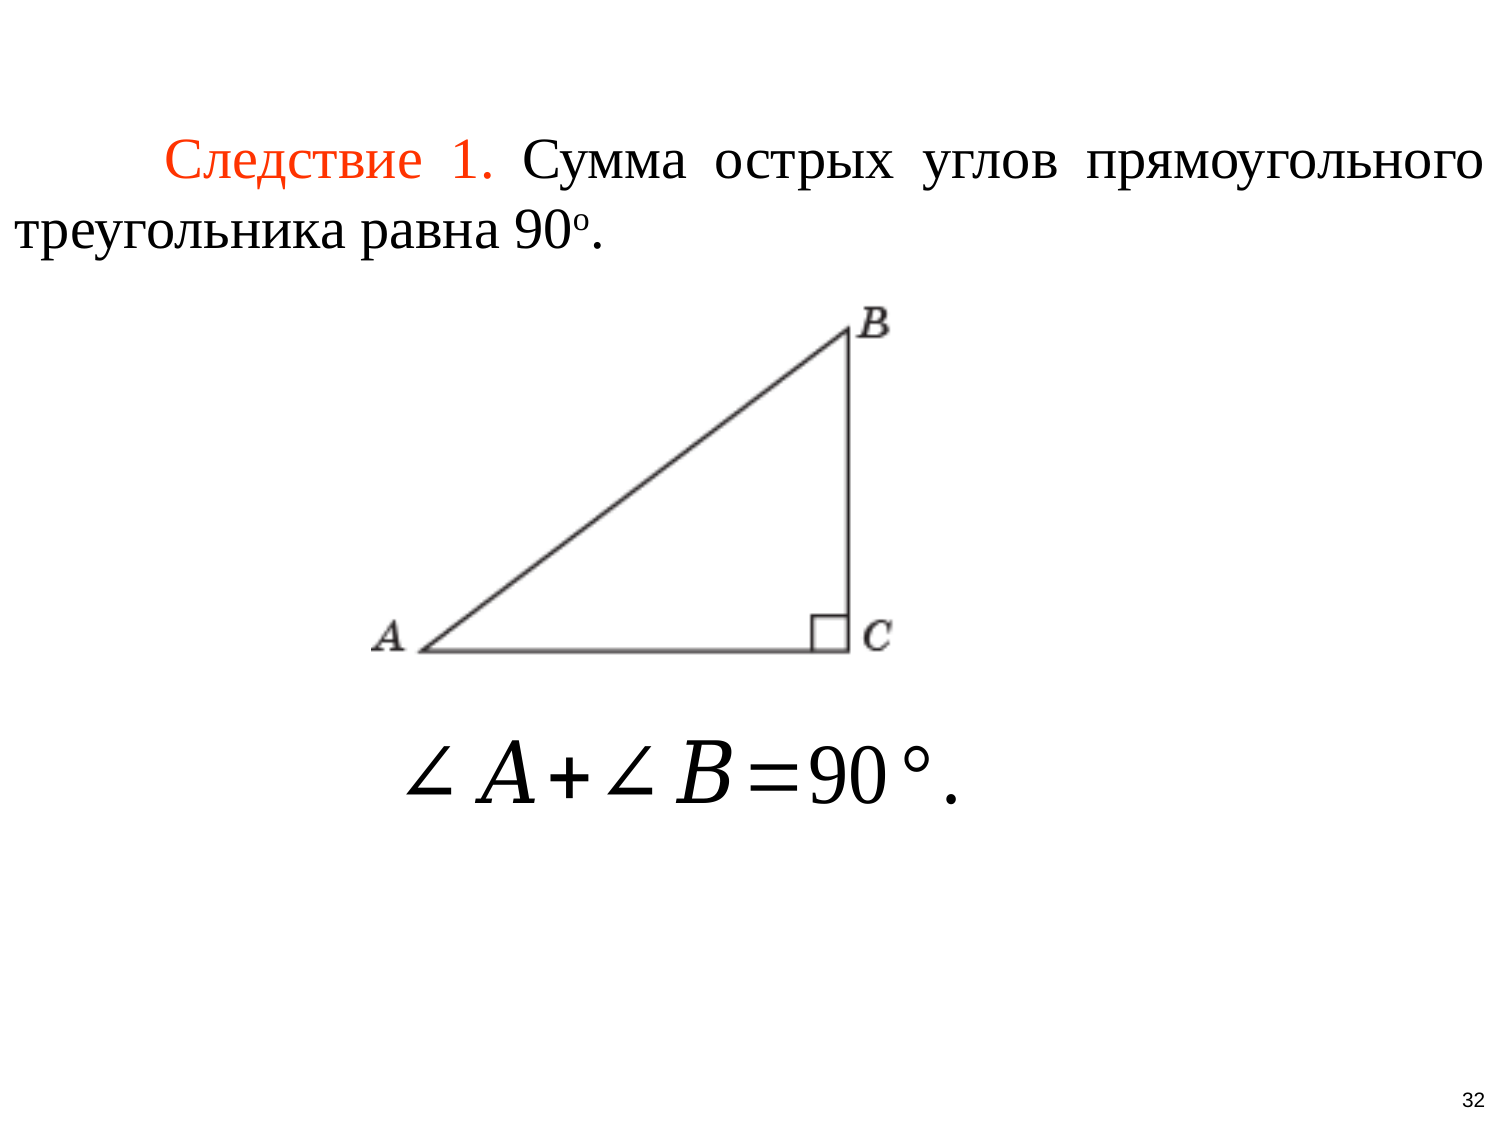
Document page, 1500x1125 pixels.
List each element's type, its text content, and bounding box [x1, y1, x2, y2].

picture [371, 302, 896, 663]
slide_number 32 [1417, 1079, 1500, 1125]
text_box Следствие 1. Сумма острых углов прямоугольного треугольника равна 90о. [0, 112, 1500, 268]
